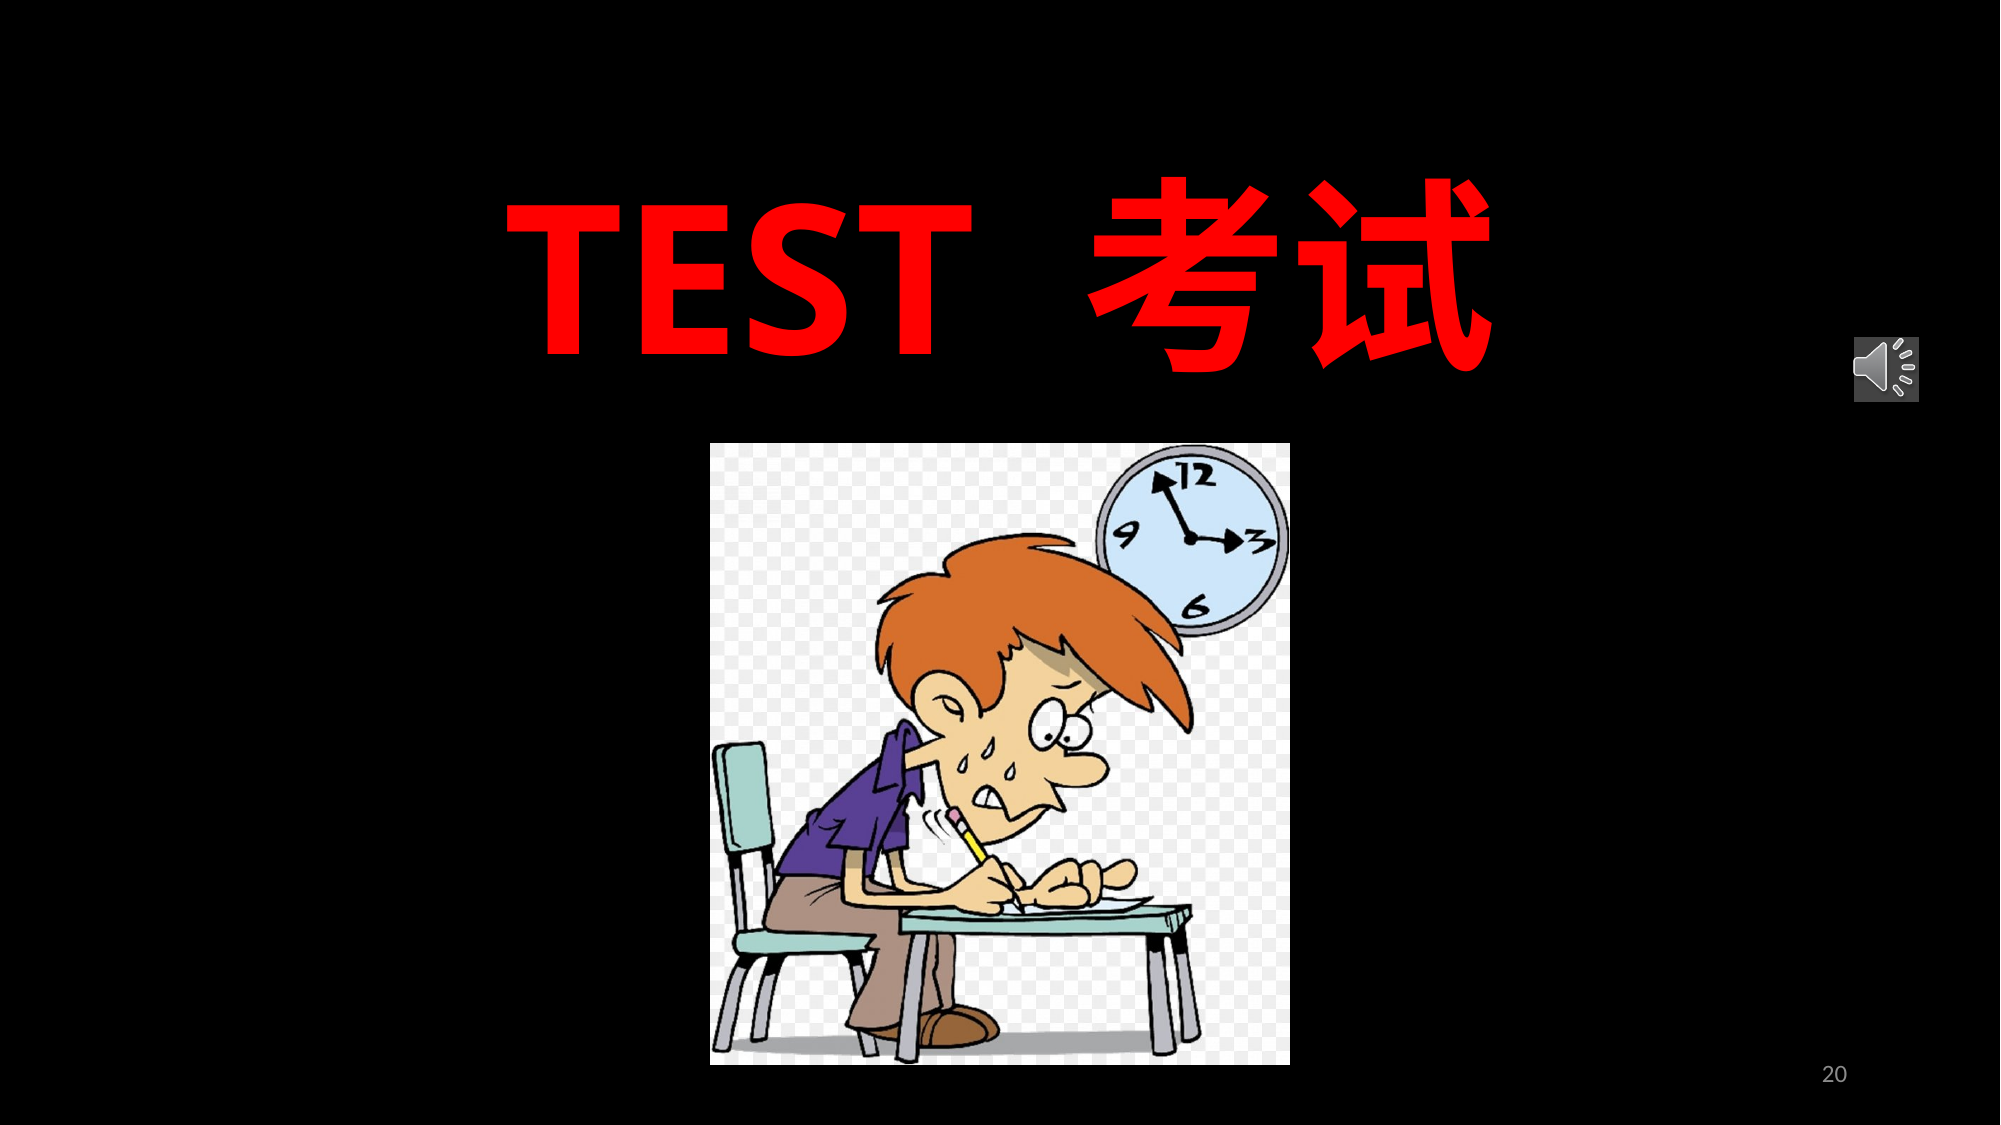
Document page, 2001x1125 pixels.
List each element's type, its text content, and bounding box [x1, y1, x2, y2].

picture [710, 443, 1290, 1065]
title TEST 考试 [0, 146, 2000, 429]
picture [1853, 335, 1920, 403]
slide_number 20 [1412, 1042, 1863, 1103]
